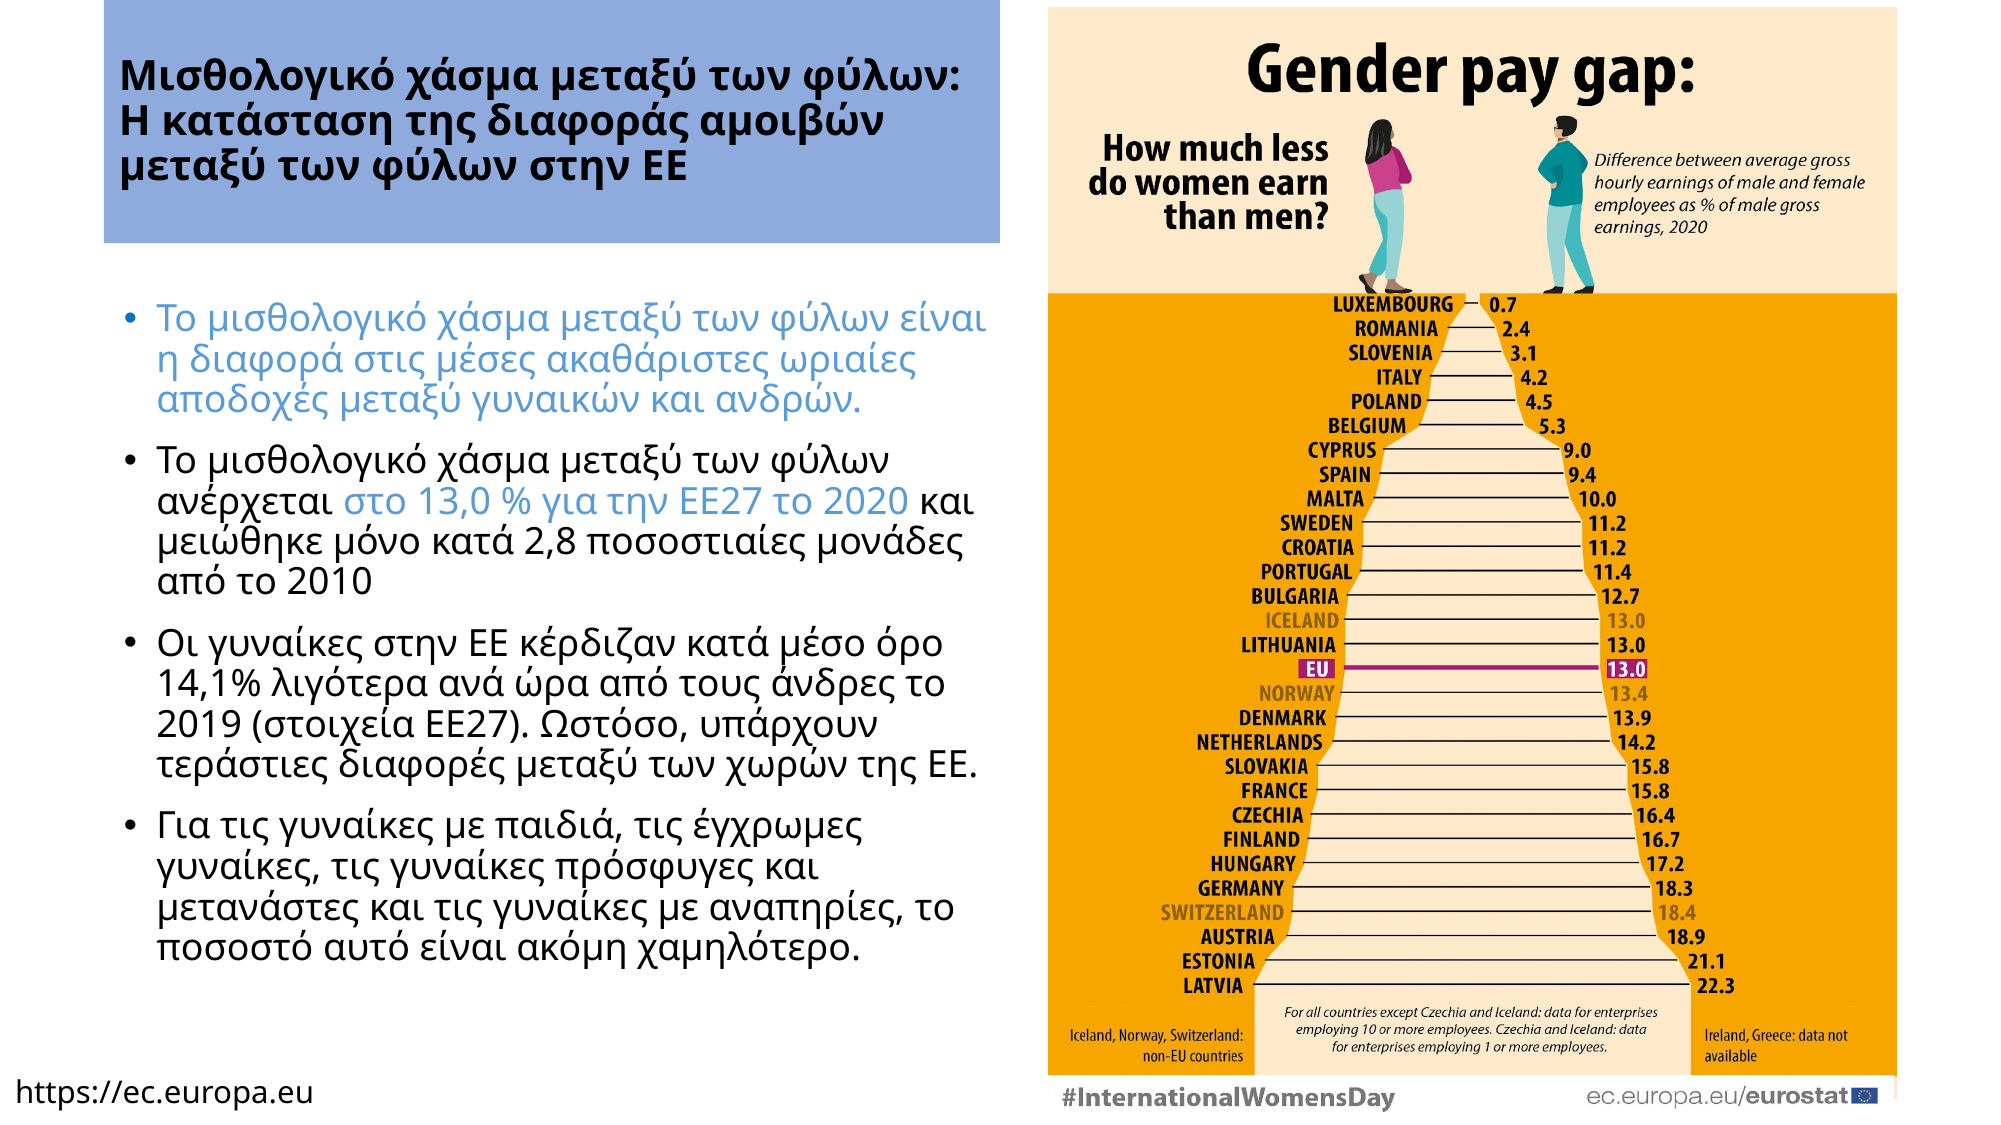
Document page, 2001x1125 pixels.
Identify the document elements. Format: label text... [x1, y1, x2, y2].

title Μισθολογικό χάσμα μεταξύ των φύλων: Η κατάσταση της διαφοράς αμοιβών μεταξύ των φύλων στην ΕΕ [103, 0, 1000, 244]
text_box https://ec.europa.eu [0, 1064, 351, 1117]
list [1048, 6, 1897, 1115]
list Το μισθολογικό χάσμα μεταξύ των φύλων είναι η διαφορά στις μέσες ακαθάριστες ωριαίες αποδοχές μεταξύ γυναικών και ανδρών. Το μισθολογικό χάσμα μεταξύ των φύλων ανέρχεται στο 13,0 % για την ΕΕ27 το 2020 και μειώθηκε μόνο κατά 2,8 ποσοστιαίες μονάδες από το 2010 Οι γυναίκες στην ΕΕ κέρδιζαν κατά μέσο όρο 14,1% λιγότερα ανά ώρα από τους άνδρες το 2019 (στοιχεία ΕΕ27). Ωστόσο, υπάρχουν τεράστιες διαφορές μεταξύ των χωρών της ΕΕ. Για τις γυναίκες με παιδιά, τις έγχρωμες γυναίκες, τις γυναίκες πρόσφυγες και μετανάστες και τις γυναίκες με αναπηρίες, το ποσοστό αυτό είναι ακόμη χαμηλότερο. [103, 291, 1030, 1125]
